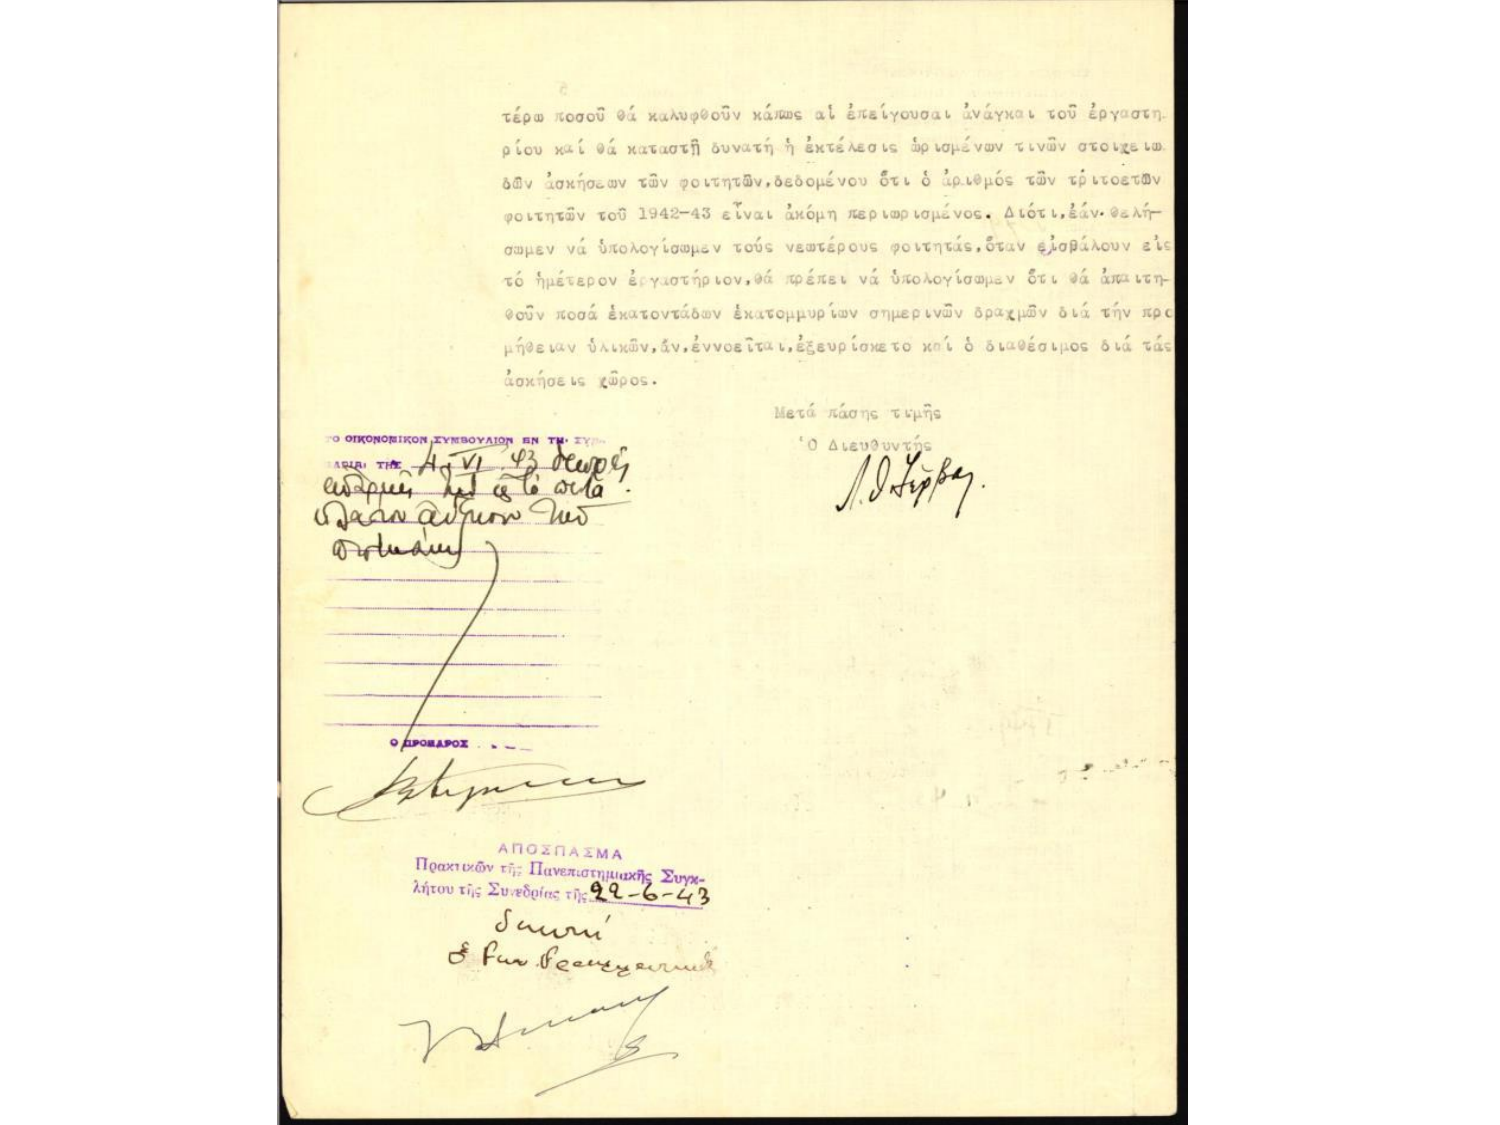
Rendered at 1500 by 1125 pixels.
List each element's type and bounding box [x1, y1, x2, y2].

picture [277, 0, 1188, 1125]
